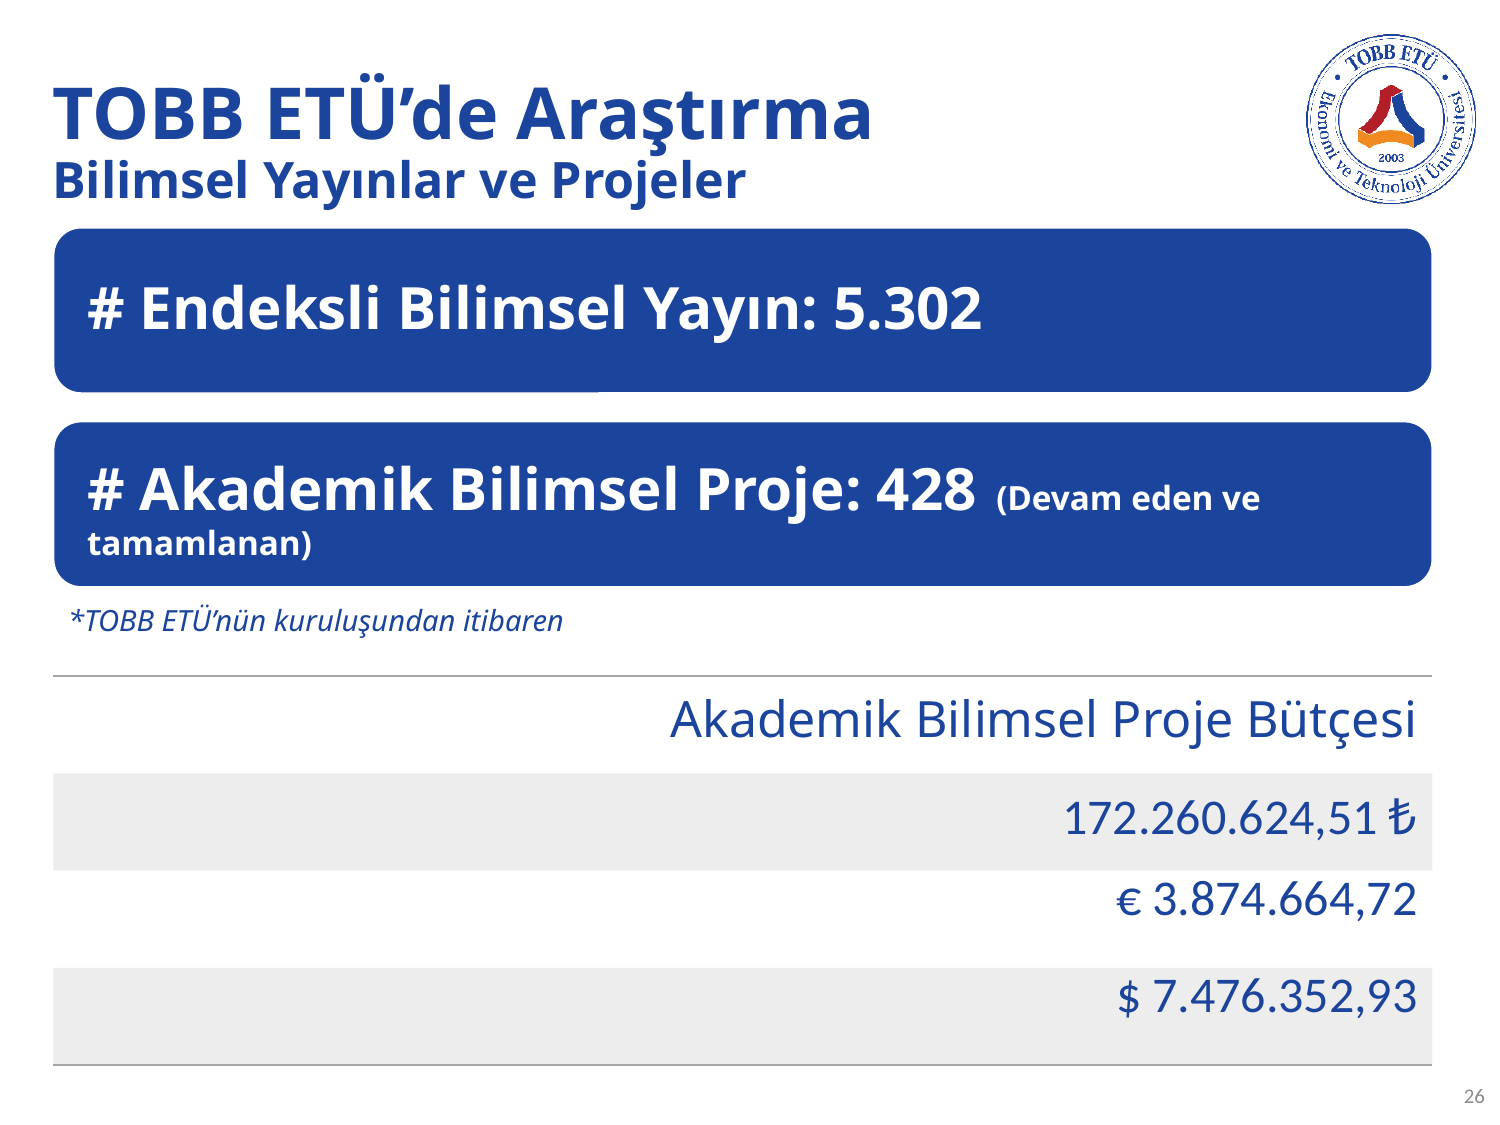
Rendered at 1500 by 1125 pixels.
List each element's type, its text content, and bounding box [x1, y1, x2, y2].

slide_number 26 [1162, 1065, 1500, 1125]
picture [1332, 34, 1476, 204]
table_cell $ 7.476.352,93 [53, 968, 1432, 1064]
text_box *TOBB ETÜ’nün kuruluşundan itibaren [53, 594, 961, 645]
table_cell € 3.874.664,72 [53, 871, 1432, 968]
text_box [53, 224, 1433, 588]
title TOBB ETÜ’de Araştırma Bilimsel Yayınlar ve Projeler [37, 0, 1332, 218]
table_header Akademik Bilimsel Proje Bütçesi [53, 677, 1432, 773]
table_cell 172.260.624,51 ₺ [53, 773, 1432, 871]
